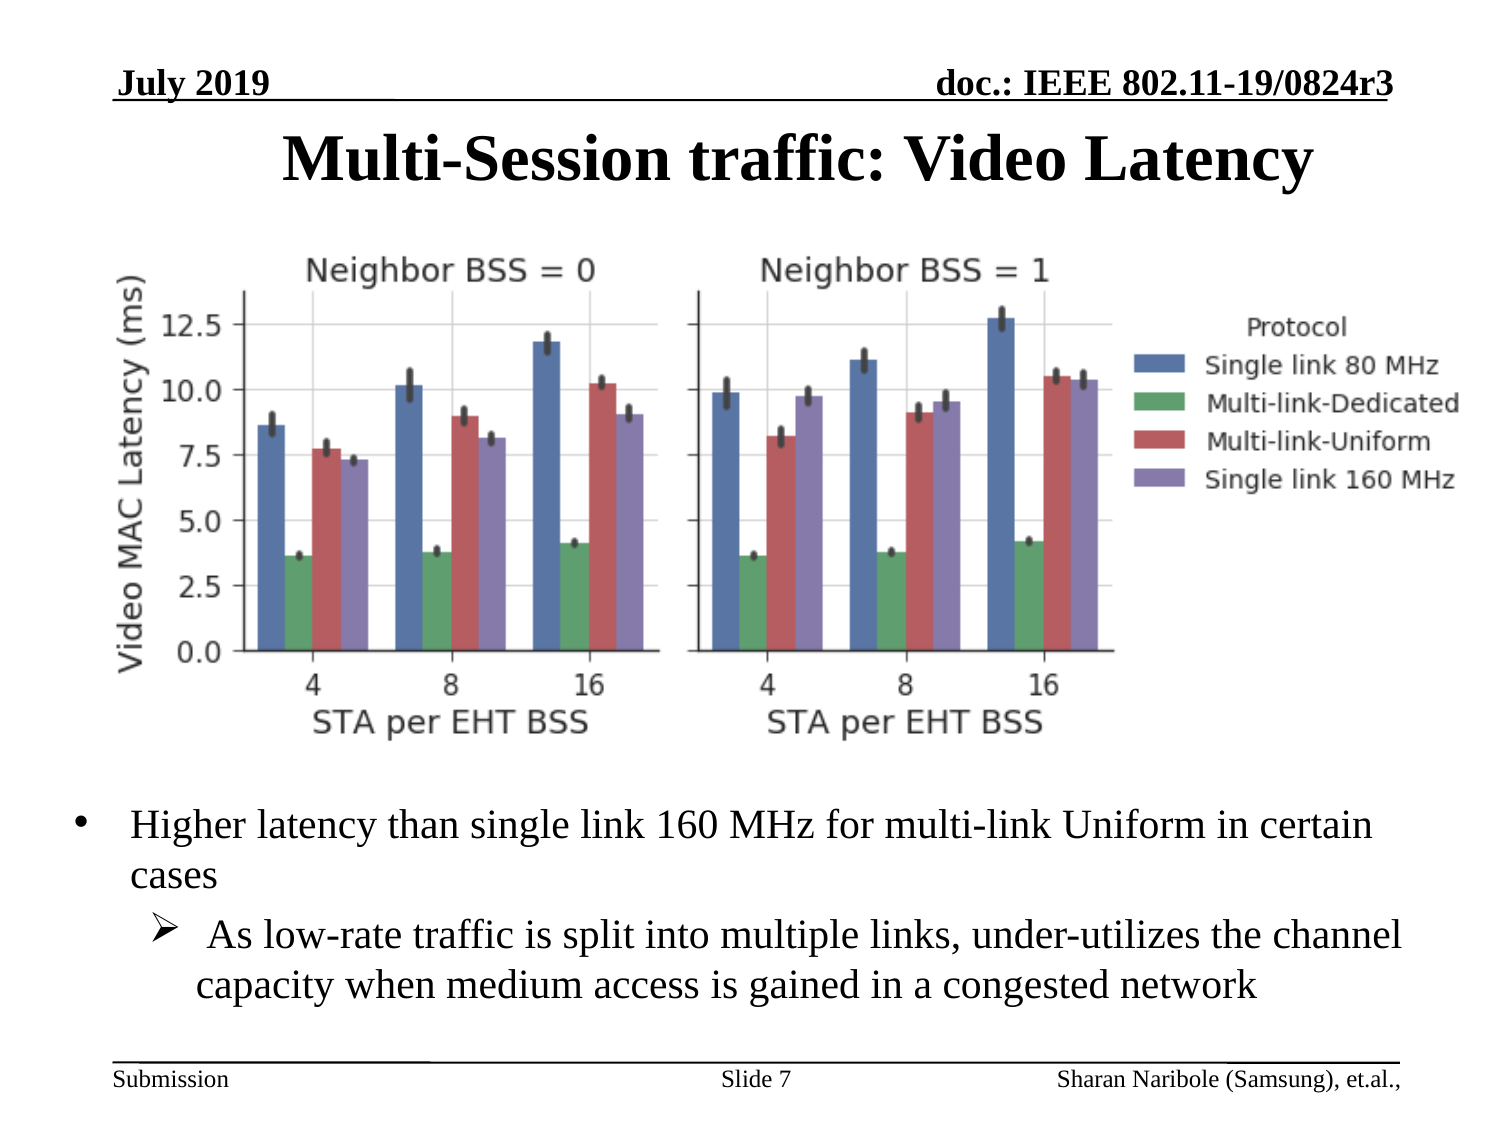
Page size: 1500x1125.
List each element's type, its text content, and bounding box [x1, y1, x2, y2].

picture [105, 244, 1484, 752]
footer Sharan Naribole (Samsung), et.al., [1007, 1077, 1402, 1093]
slide_number Slide 7 [712, 1077, 800, 1123]
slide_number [116, 58, 155, 104]
text_box Higher latency than single link 160 MHz for multi-link Uniform in certain cases As low-rate traffic is split into multiple links, under-utilizes the channel capacity when medium access is gained in a congested network [58, 789, 1454, 1077]
title Multi-Session traffic: Video Latency [155, 58, 1444, 243]
